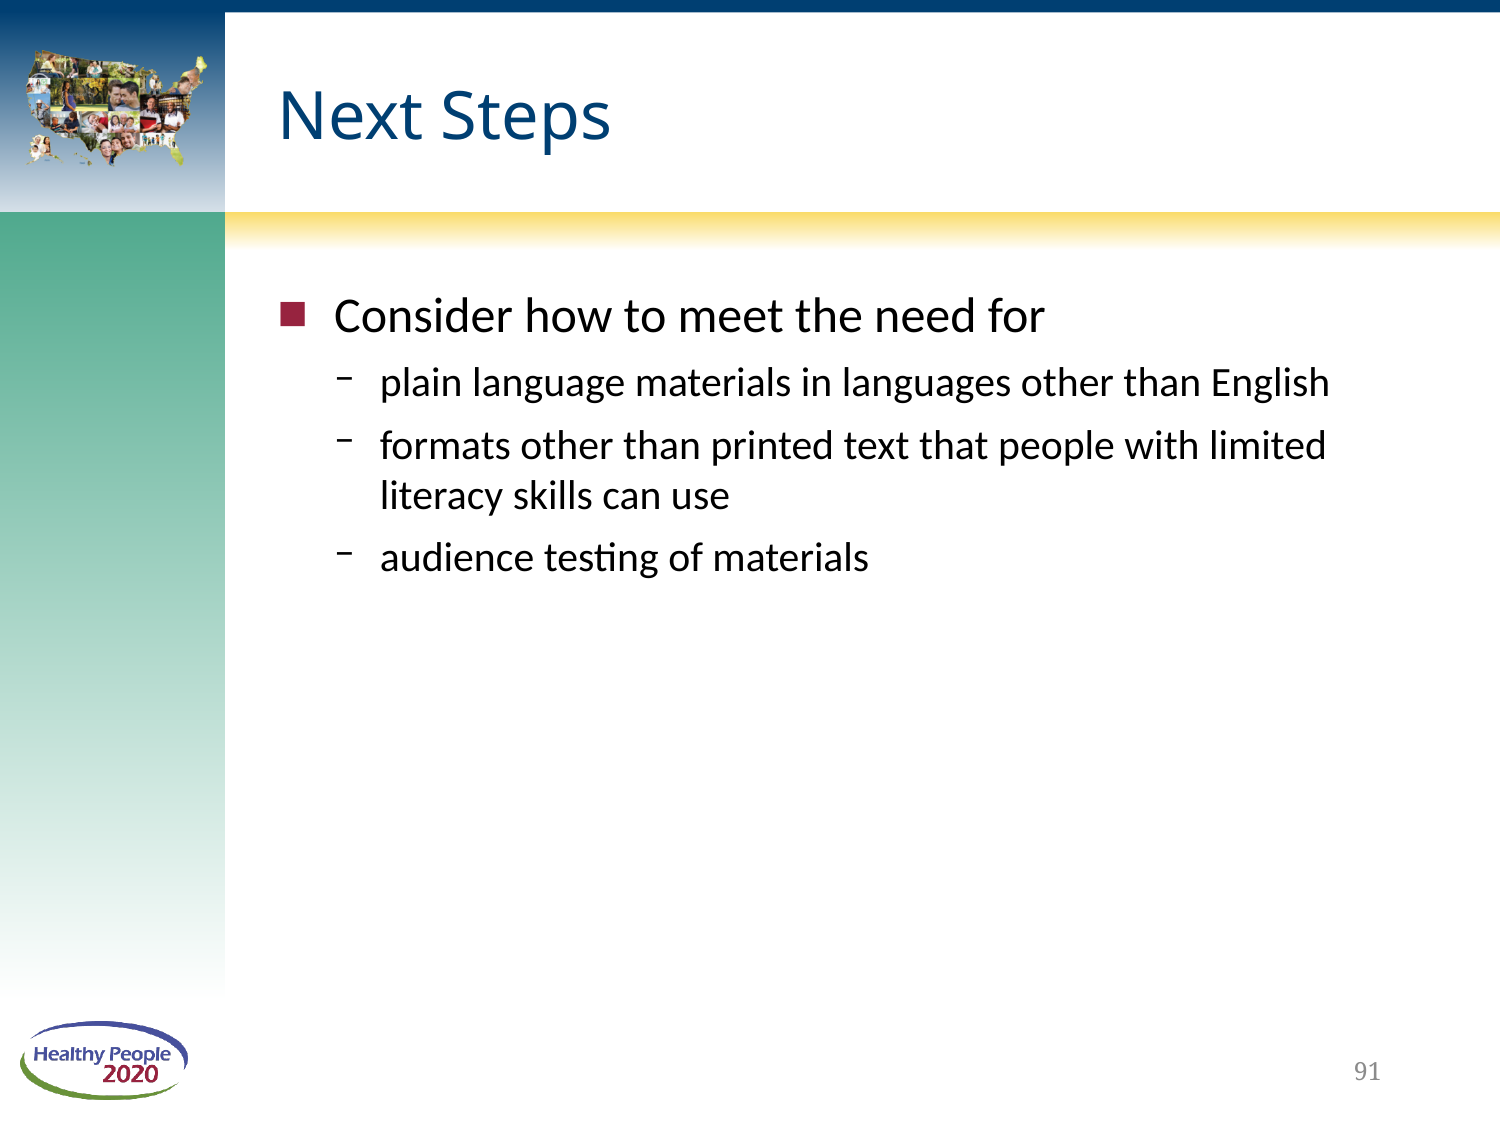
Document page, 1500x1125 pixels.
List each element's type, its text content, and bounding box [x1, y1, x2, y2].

title Next Steps [262, 24, 1488, 200]
list Consider how to meet the need for plain language materials in languages other than English formats other than printed text that people with limited literacy skills can use audience testing of materials [262, 275, 1425, 1042]
picture [20, 1021, 188, 1100]
picture [24, 50, 208, 169]
slide_number 91 [1059, 1042, 1397, 1103]
